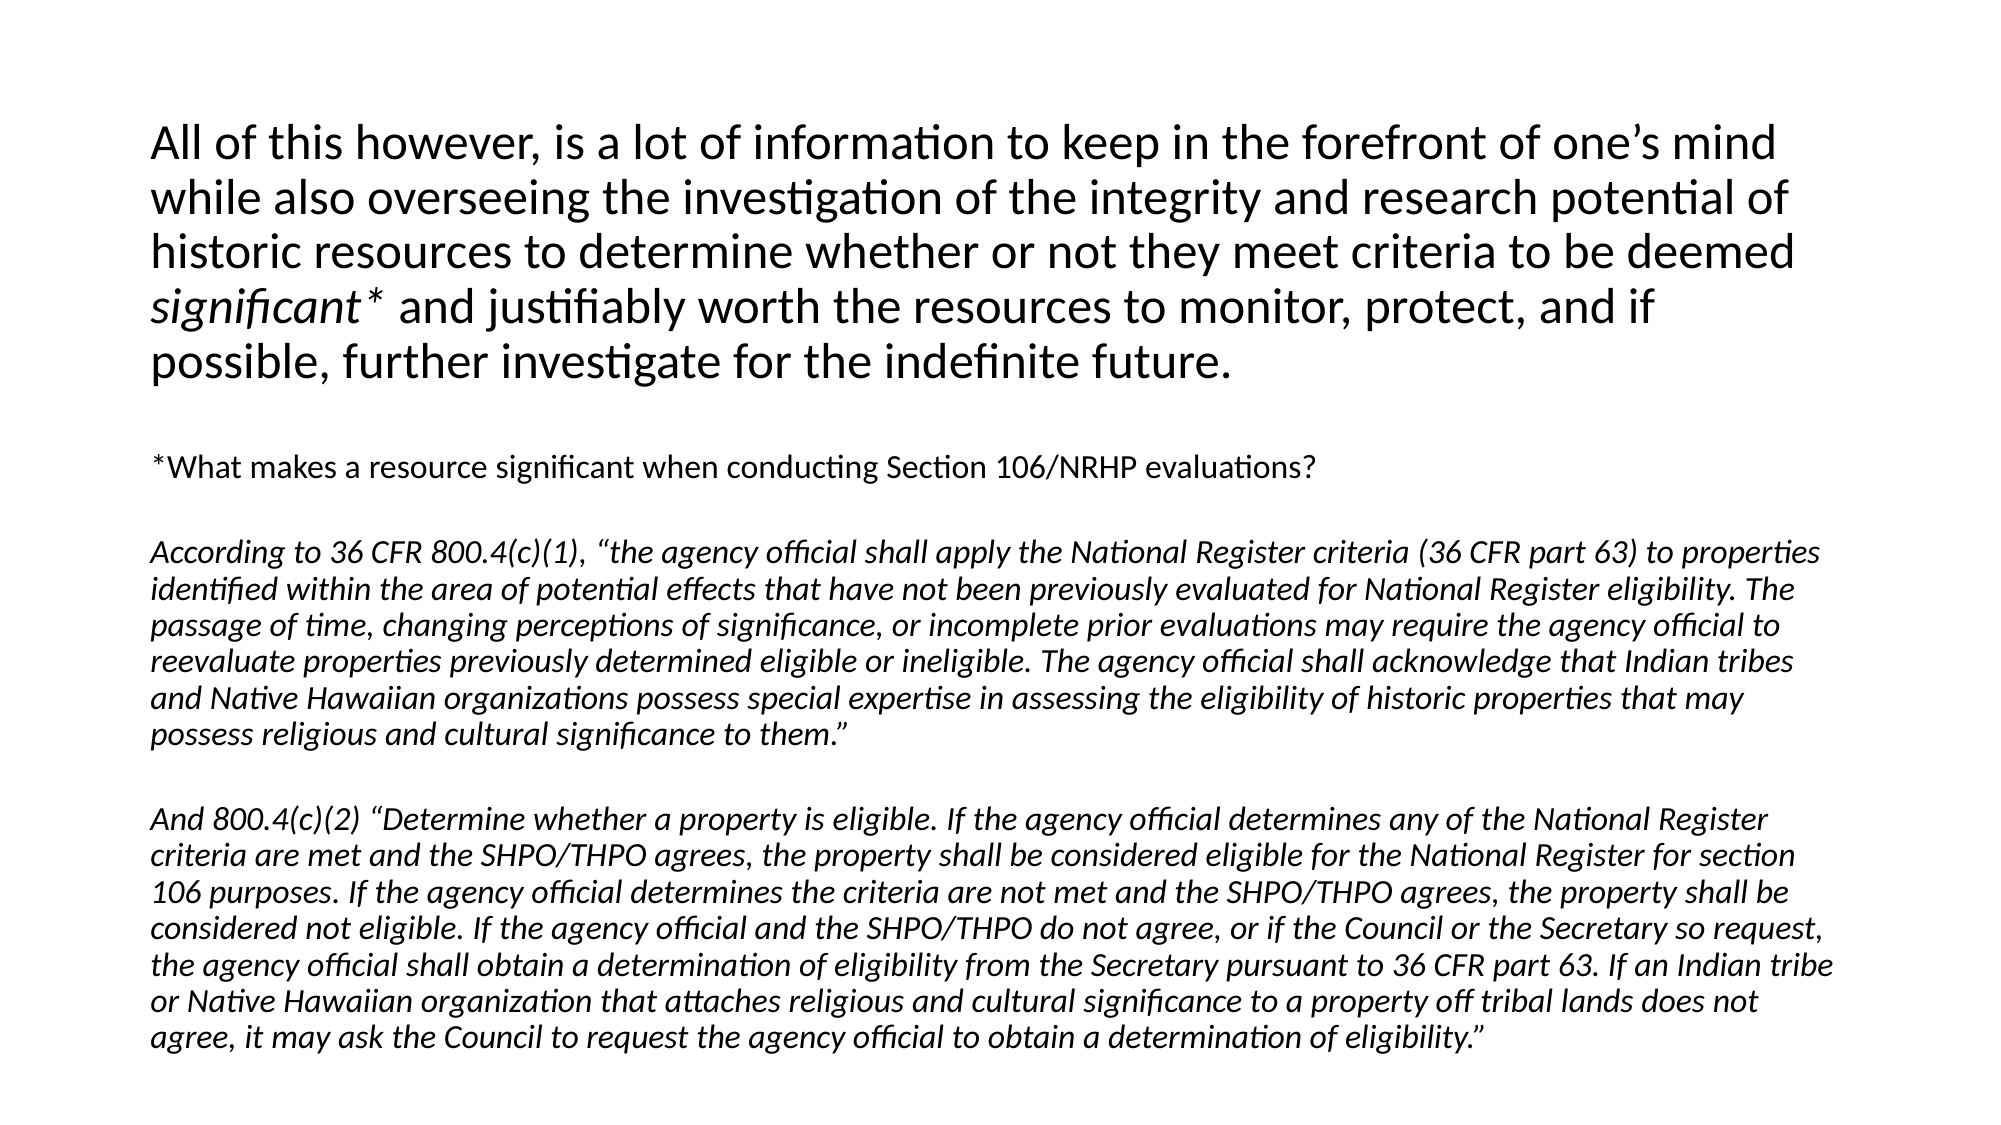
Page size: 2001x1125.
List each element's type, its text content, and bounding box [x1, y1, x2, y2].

list All of this however, is a lot of information to keep in the forefront of one’s mind while also overseeing the investigation of the integrity and research potential of historic resources to determine whether or not they meet criteria to be deemed significant* and justifiably worth the resources to monitor, protect, and if possible, further investigate for the indefinite future. *What makes a resource significant when conducting Section 106/NRHP evaluations? According to 36 CFR 800.4(c)(1), “the agency official shall apply the National Register criteria (36 CFR part 63) to properties identified within the area of potential effects that have not been previously evaluated for National Register eligibility. The passage of time, changing perceptions of significance, or incomplete prior evaluations may require the agency official to reevaluate properties previously determined eligible or ineligible. The agency official shall acknowledge that Indian tribes and Native Hawaiian organizations possess special expertise in assessing the eligibility of historic properties that may possess religious and cultural significance to them.” And 800.4(c)(2) “Determine whether a property is eligible. If the agency official determines any of the National Register criteria are met and the SHPO/THPO agrees, the property shall be considered eligible for the National Register for section 106 purposes. If the agency official determines the criteria are not met and the SHPO/THPO agrees, the property shall be considered not eligible. If the agency official and the SHPO/THPO do not agree, or if the Council or the Secretary so request, the agency official shall obtain a determination of eligibility from the Secretary pursuant to 36 CFR part 63. If an Indian tribe or Native Hawaiian organization that attaches religious and cultural significance to a property off tribal lands does not agree, it may ask the Council to request the agency official to obtain a determination of eligibility.” [135, 108, 1861, 1075]
